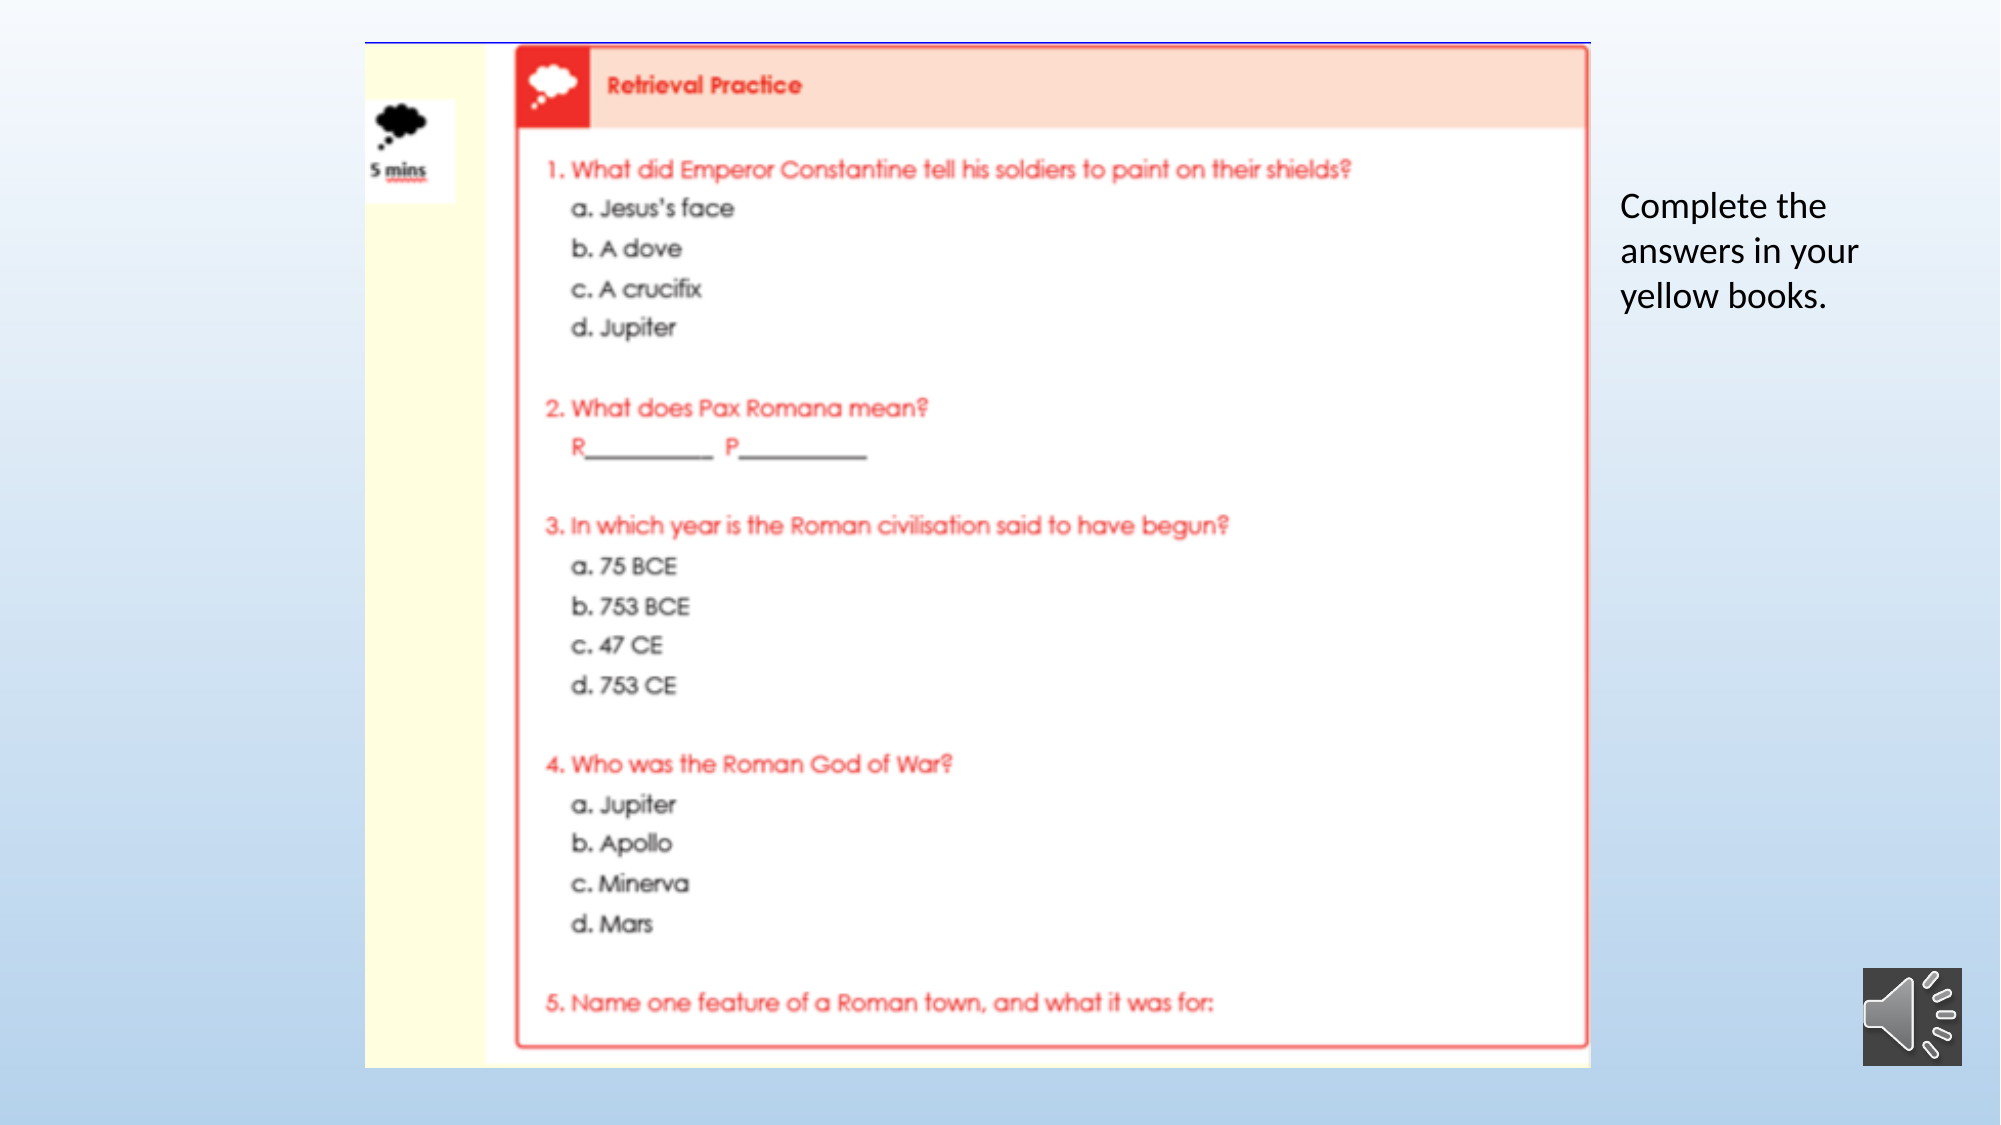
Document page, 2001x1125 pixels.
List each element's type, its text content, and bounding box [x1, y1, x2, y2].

picture [1862, 967, 1963, 1068]
picture [365, 42, 1591, 1068]
text_box Complete the answers in your yellow books. [1605, 173, 1879, 323]
